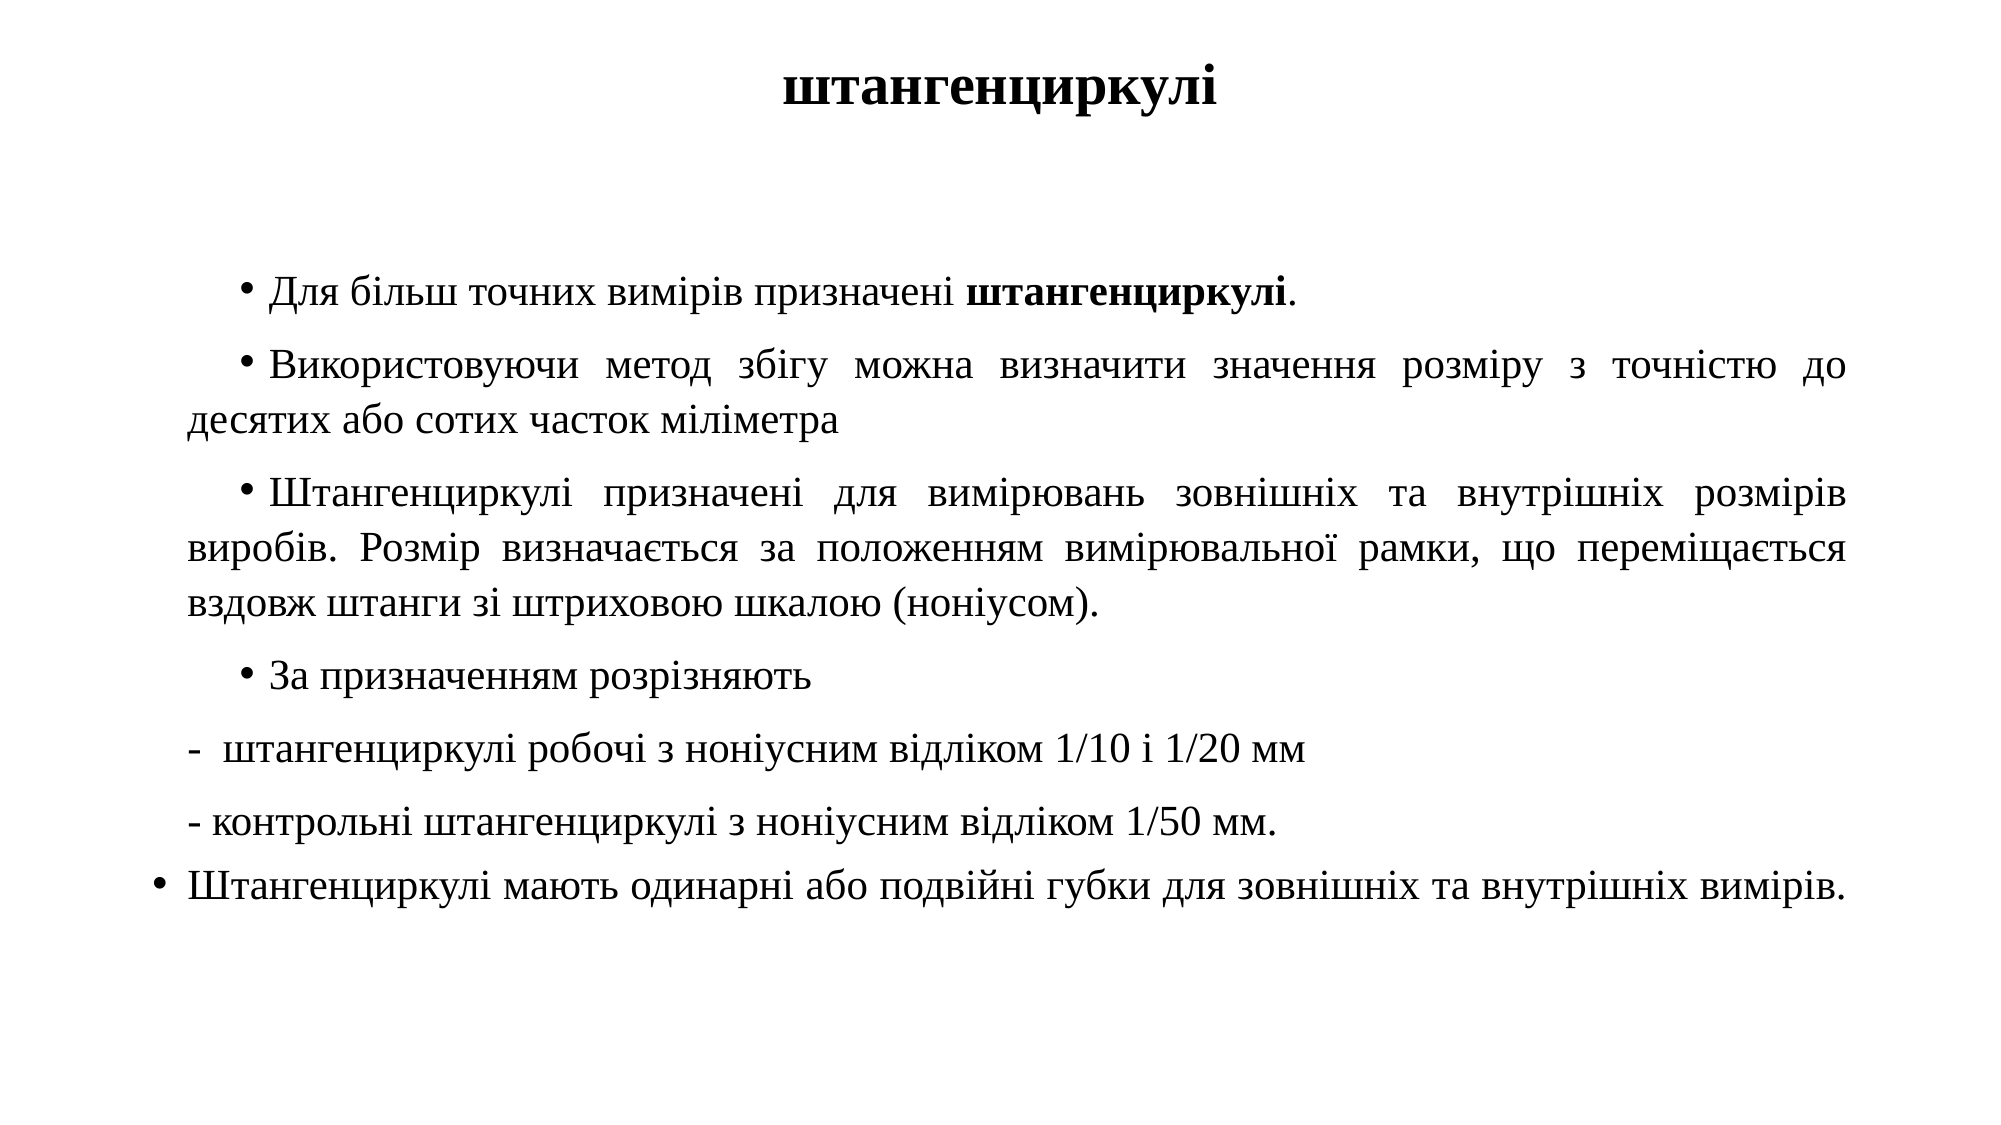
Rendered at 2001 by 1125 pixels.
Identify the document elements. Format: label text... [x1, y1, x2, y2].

title штангенциркулі [137, 59, 1863, 112]
list Для більш точних вимірів призначені штангенциркулі. Використовуючи метод збігу можна визначити значення розміру з точністю до десятих або сотих часток міліметра Штангенциркулі призначені для вимірювань зовнішніх та внутрішніх розмірів виробів. Розмір визначається за положенням вимірювальної рамки, що переміщається вздовж штанги зі штриховою шкалою (ноніусом). За призначенням розрізняють - штангенциркулі робочі з ноніусним відліком 1/10 і 1/20 мм - контрольні штангенциркулі з ноніусним відліком 1/50 мм. Штангенциркулі мають одинарні або подвійні губки для зовнішніх та внутрішніх вимірів. [137, 251, 1863, 965]
